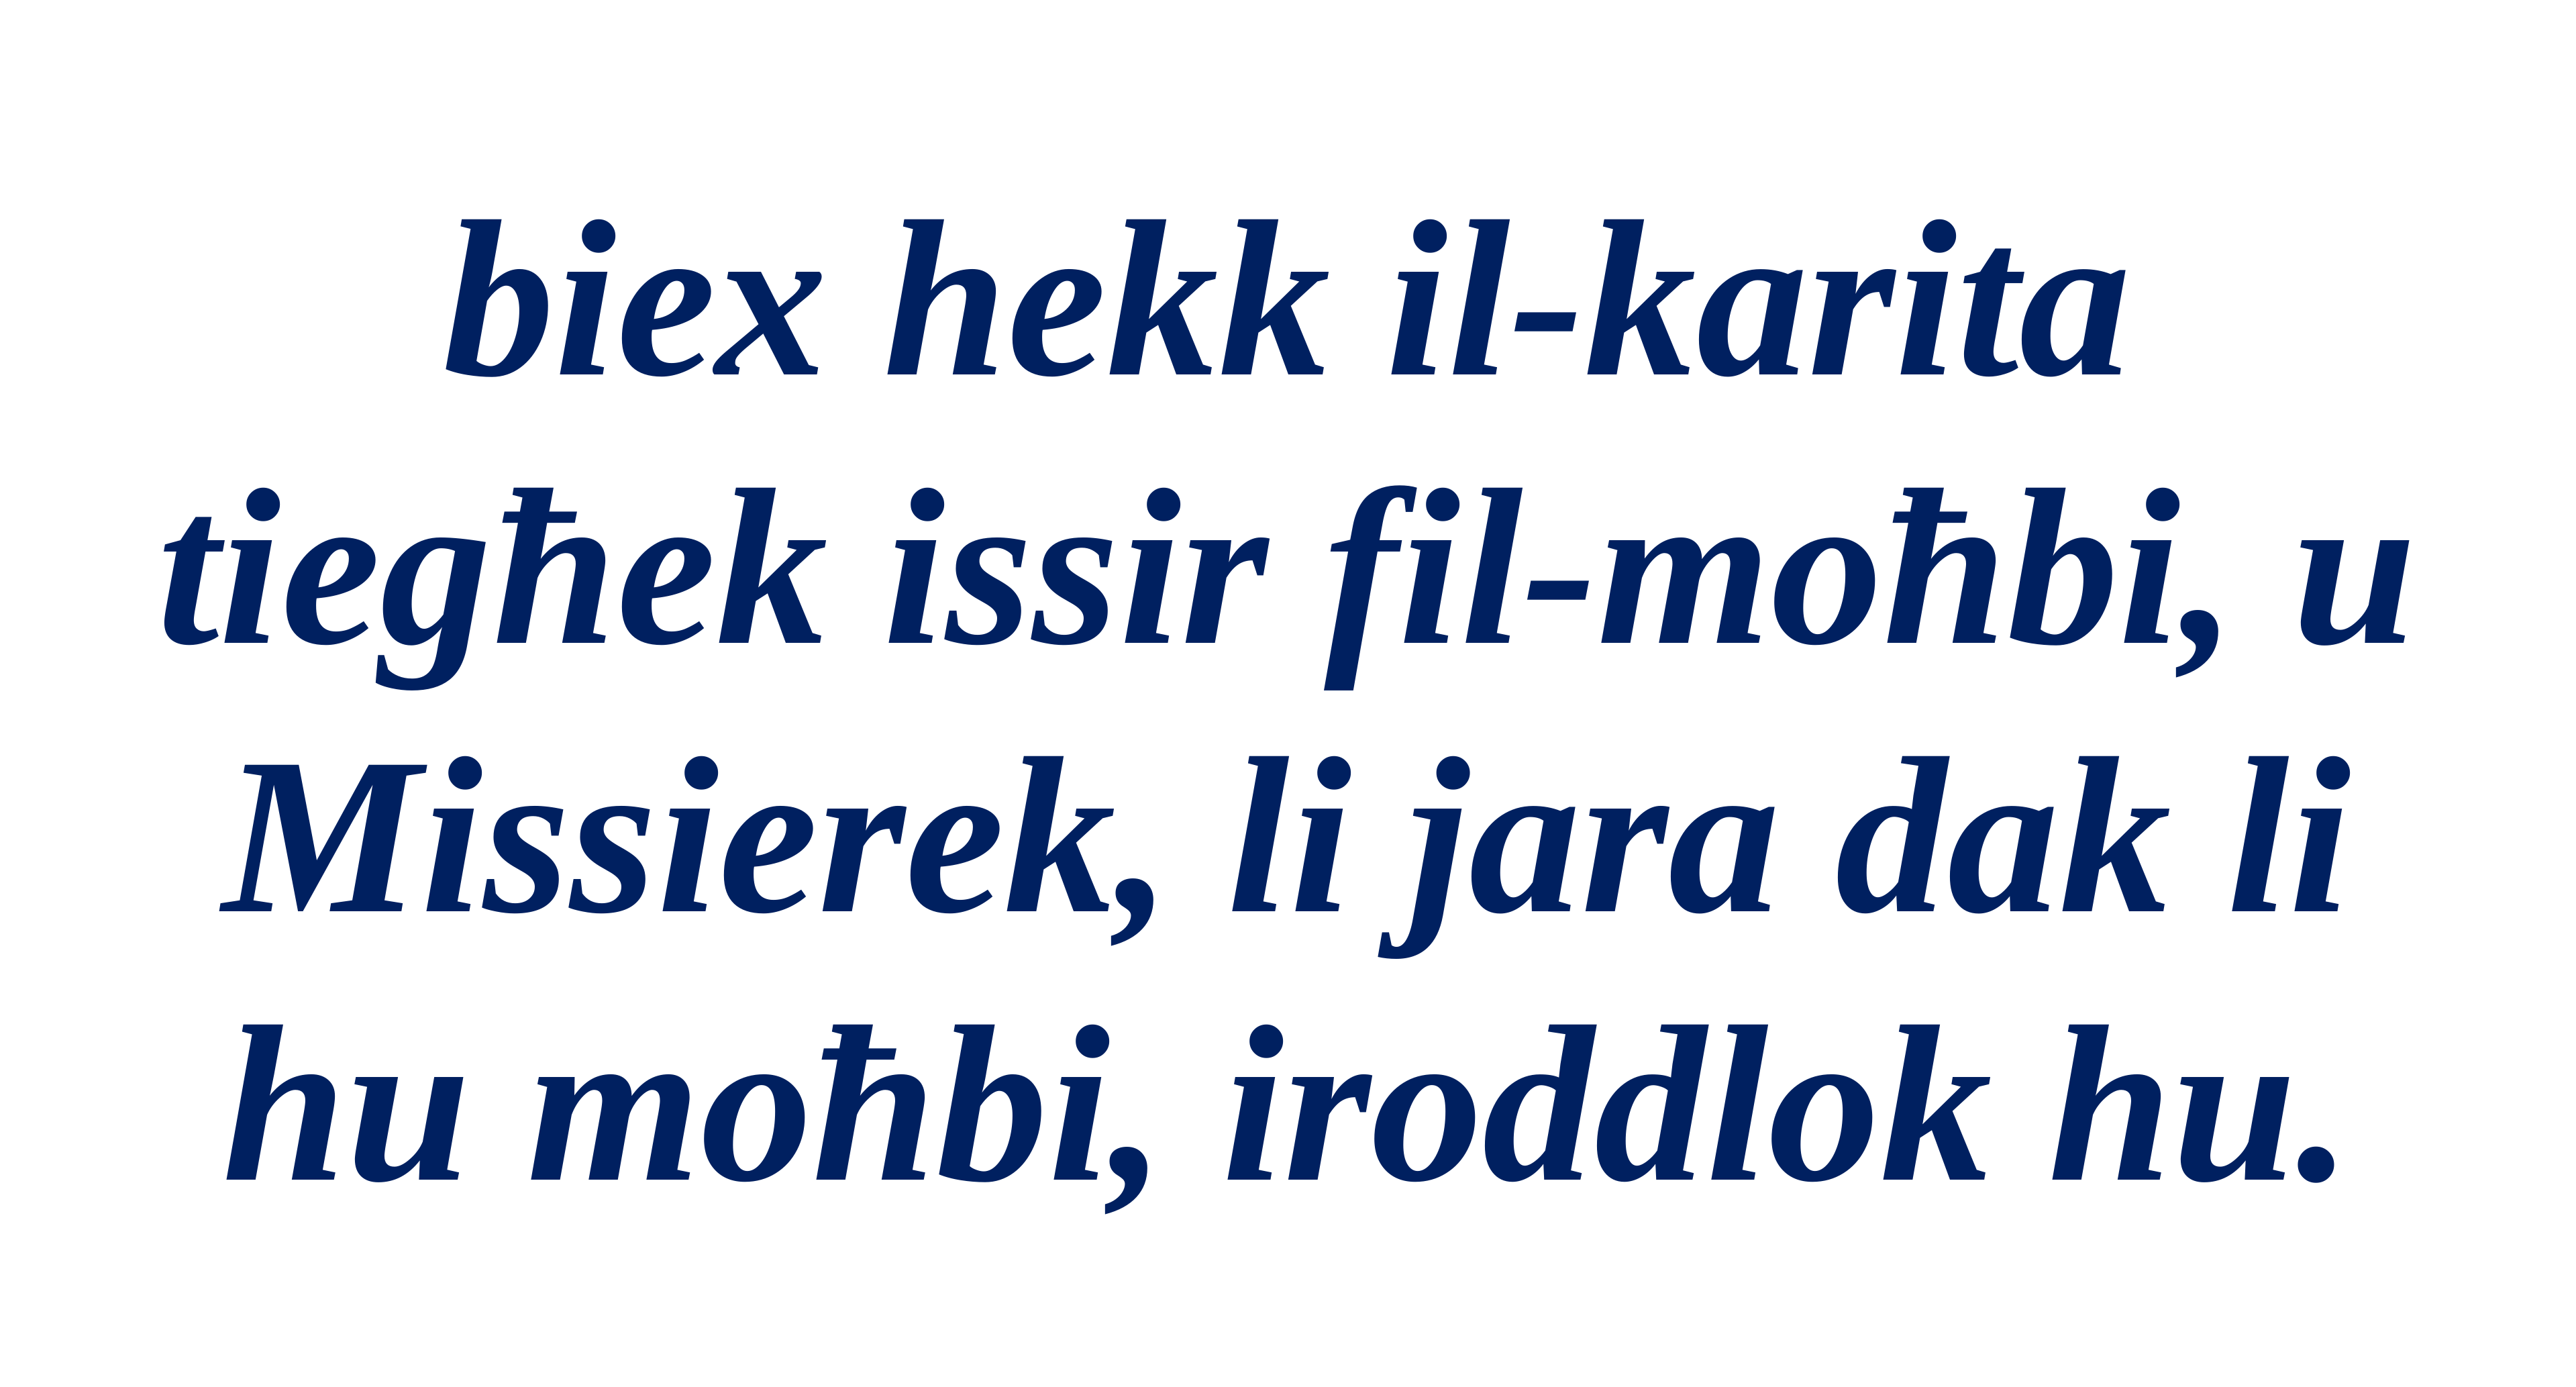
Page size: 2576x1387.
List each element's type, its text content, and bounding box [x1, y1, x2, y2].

text_box biex hekk il-karita tiegħek issir fil-moħbi, u Missierek, li jara dak li hu moħbi, iroddlok hu. [65, 140, 2510, 1236]
